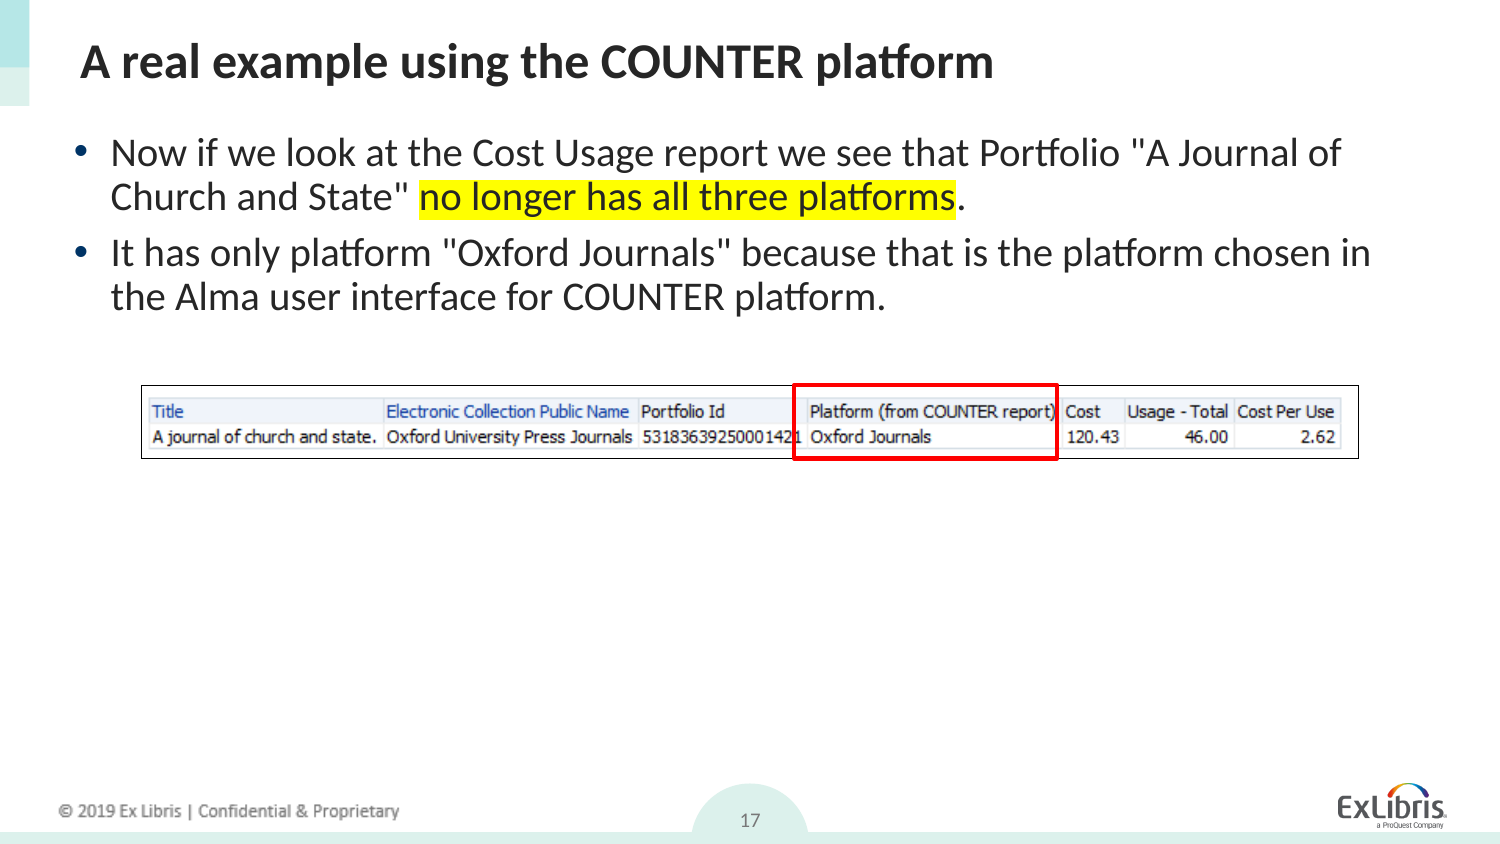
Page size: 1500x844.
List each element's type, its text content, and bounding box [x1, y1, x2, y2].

list Now if we look at the Cost Usage report we see that Portfolio "A Journal of Church and State" no longer has all three platforms. It has only platform "Oxford Journals" because that is the platform chosen in the Alma user interface for COUNTER platform. [58, 123, 1442, 328]
picture [1338, 783, 1447, 829]
slide_number 17 [705, 789, 795, 844]
picture [141, 384, 1359, 459]
title A real example using the COUNTER platform [64, 11, 1447, 107]
picture [45, 791, 408, 827]
